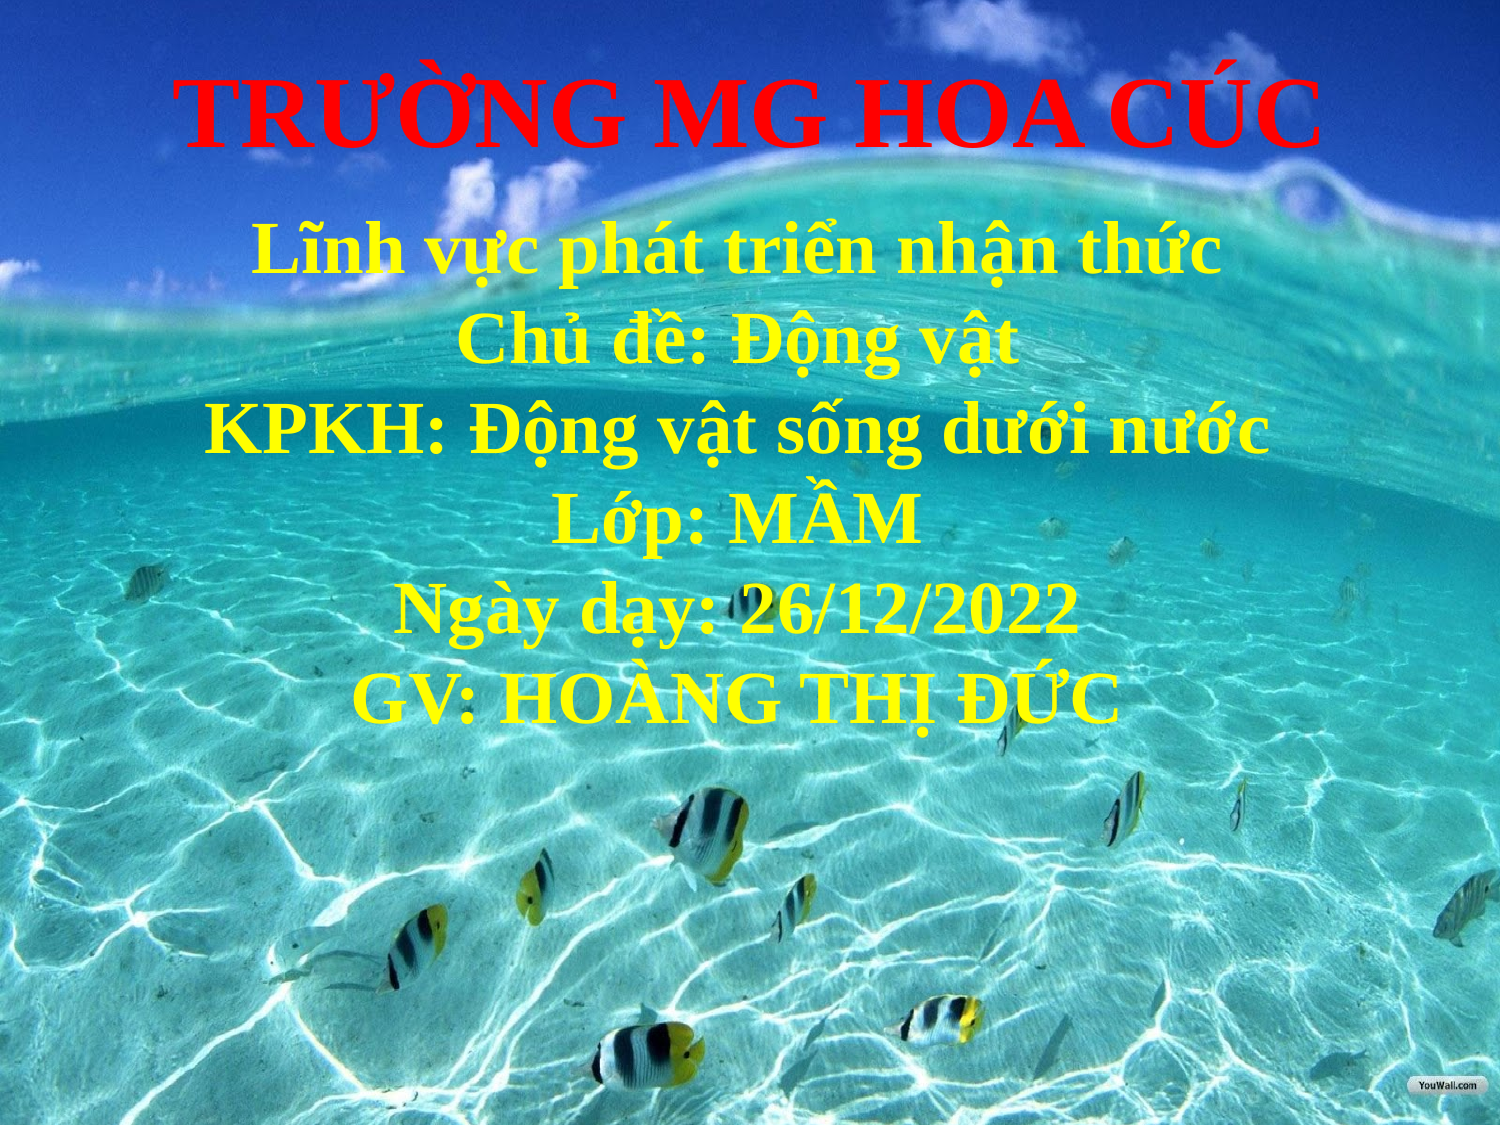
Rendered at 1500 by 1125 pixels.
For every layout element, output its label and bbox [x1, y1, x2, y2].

list [0, 0, 1500, 1125]
